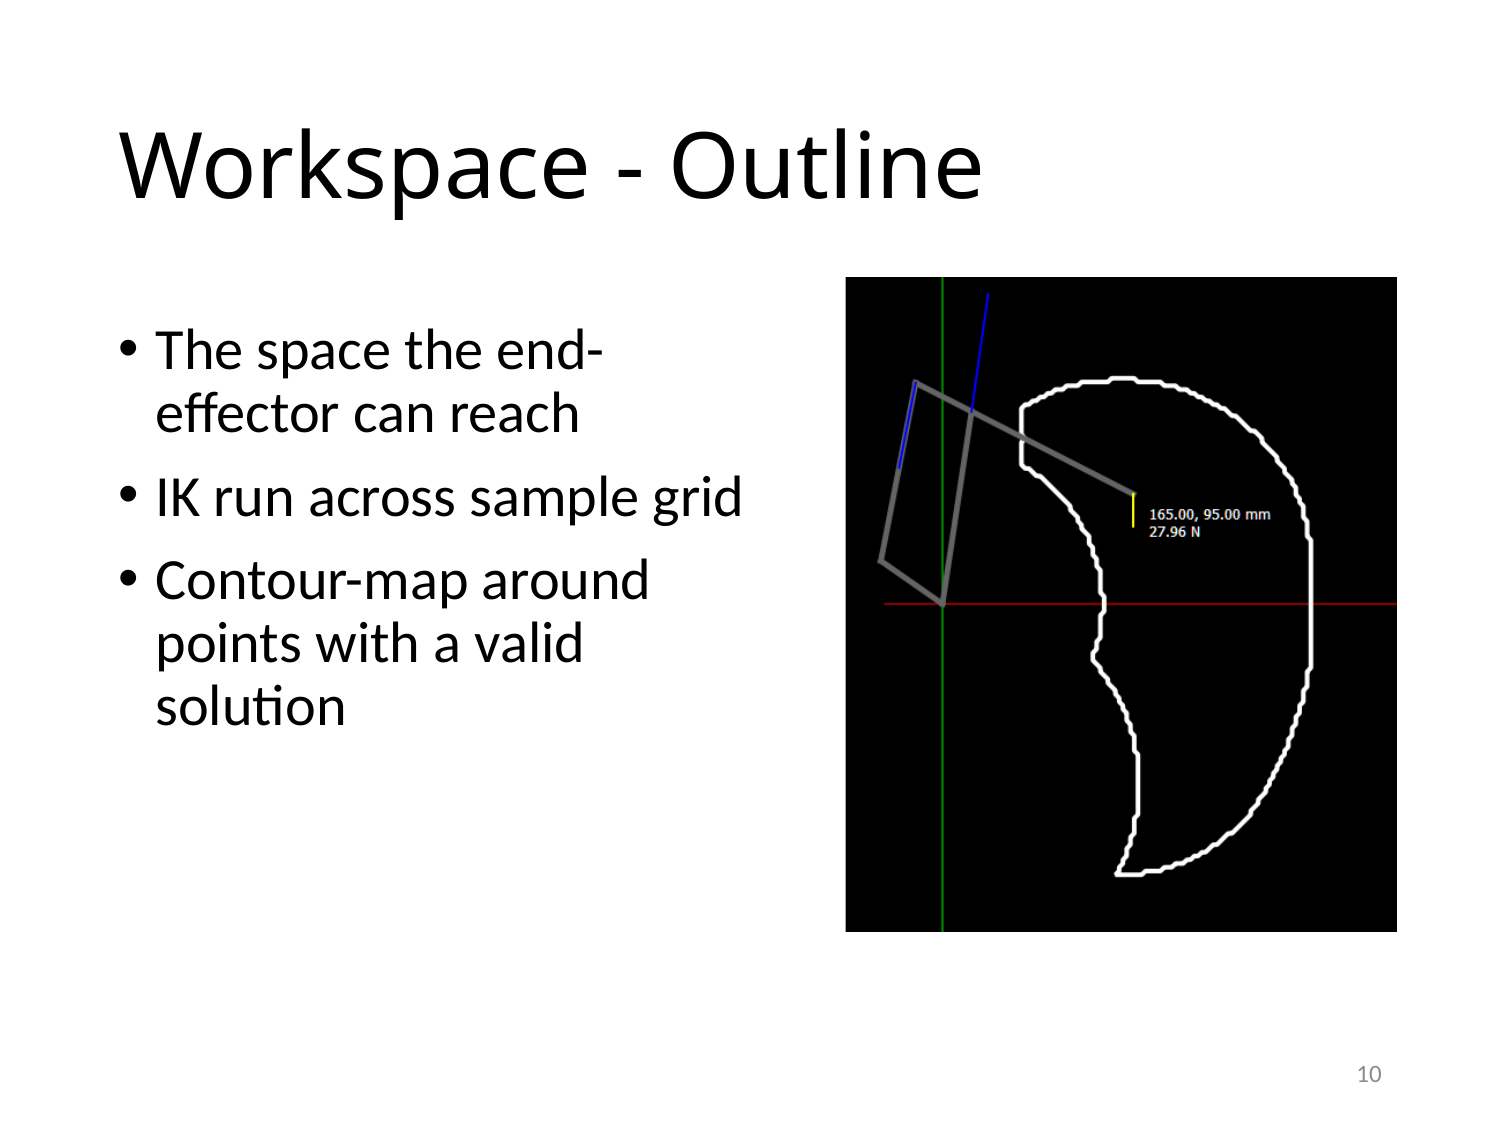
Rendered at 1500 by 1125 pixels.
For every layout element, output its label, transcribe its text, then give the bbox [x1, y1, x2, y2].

title Workspace - Outline [103, 59, 1397, 278]
slide_number 10 [1059, 1042, 1397, 1103]
list The space the end-effector can reach IK run across sample grid Contour-map around points with a valid solution [103, 311, 789, 952]
picture [845, 277, 1397, 932]
